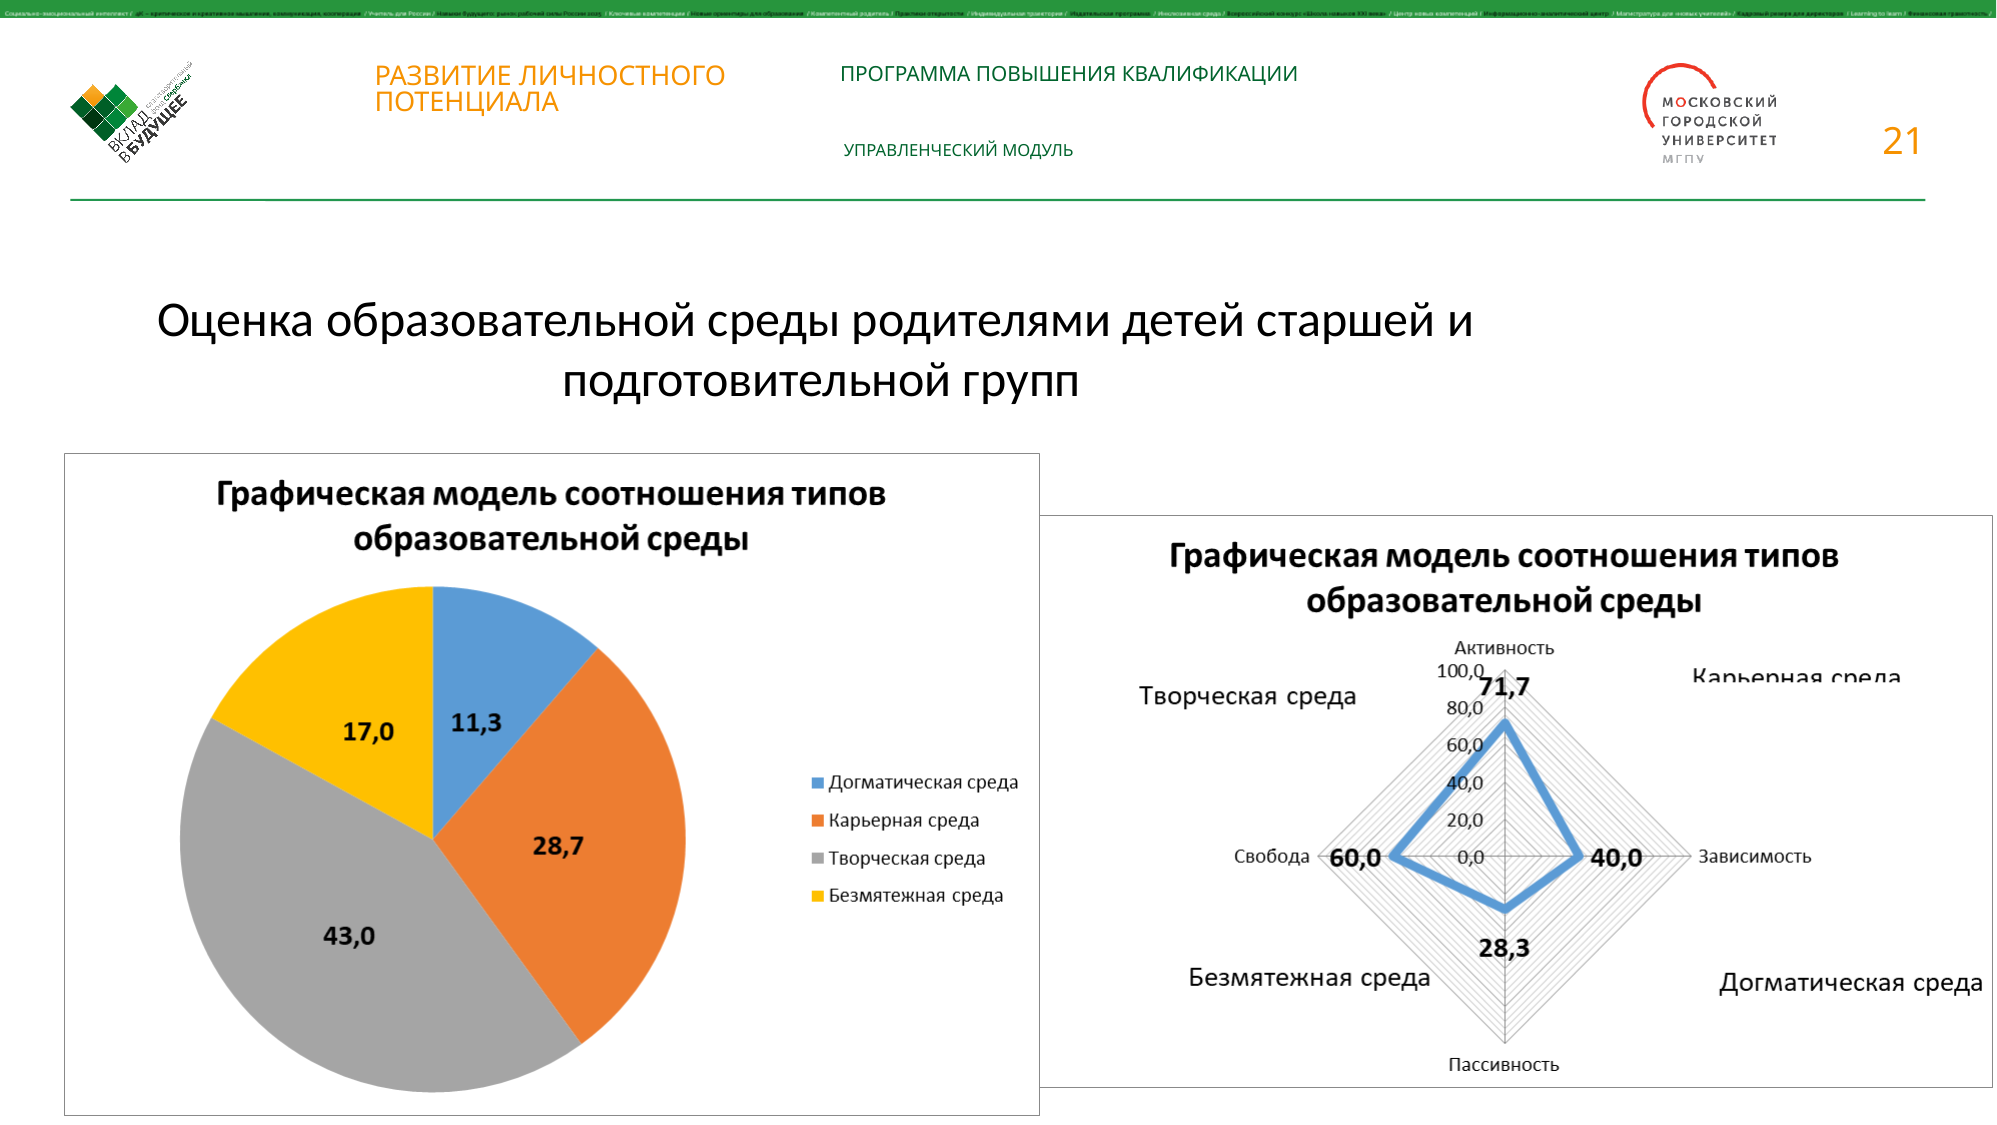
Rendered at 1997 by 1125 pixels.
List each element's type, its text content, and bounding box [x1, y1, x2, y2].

picture [64, 452, 1993, 1116]
picture [70, 61, 192, 163]
picture [0, 0, 1997, 18]
text_box Оценка образовательной среды родителями детей старшей и подготовительной групп [142, 278, 1501, 414]
